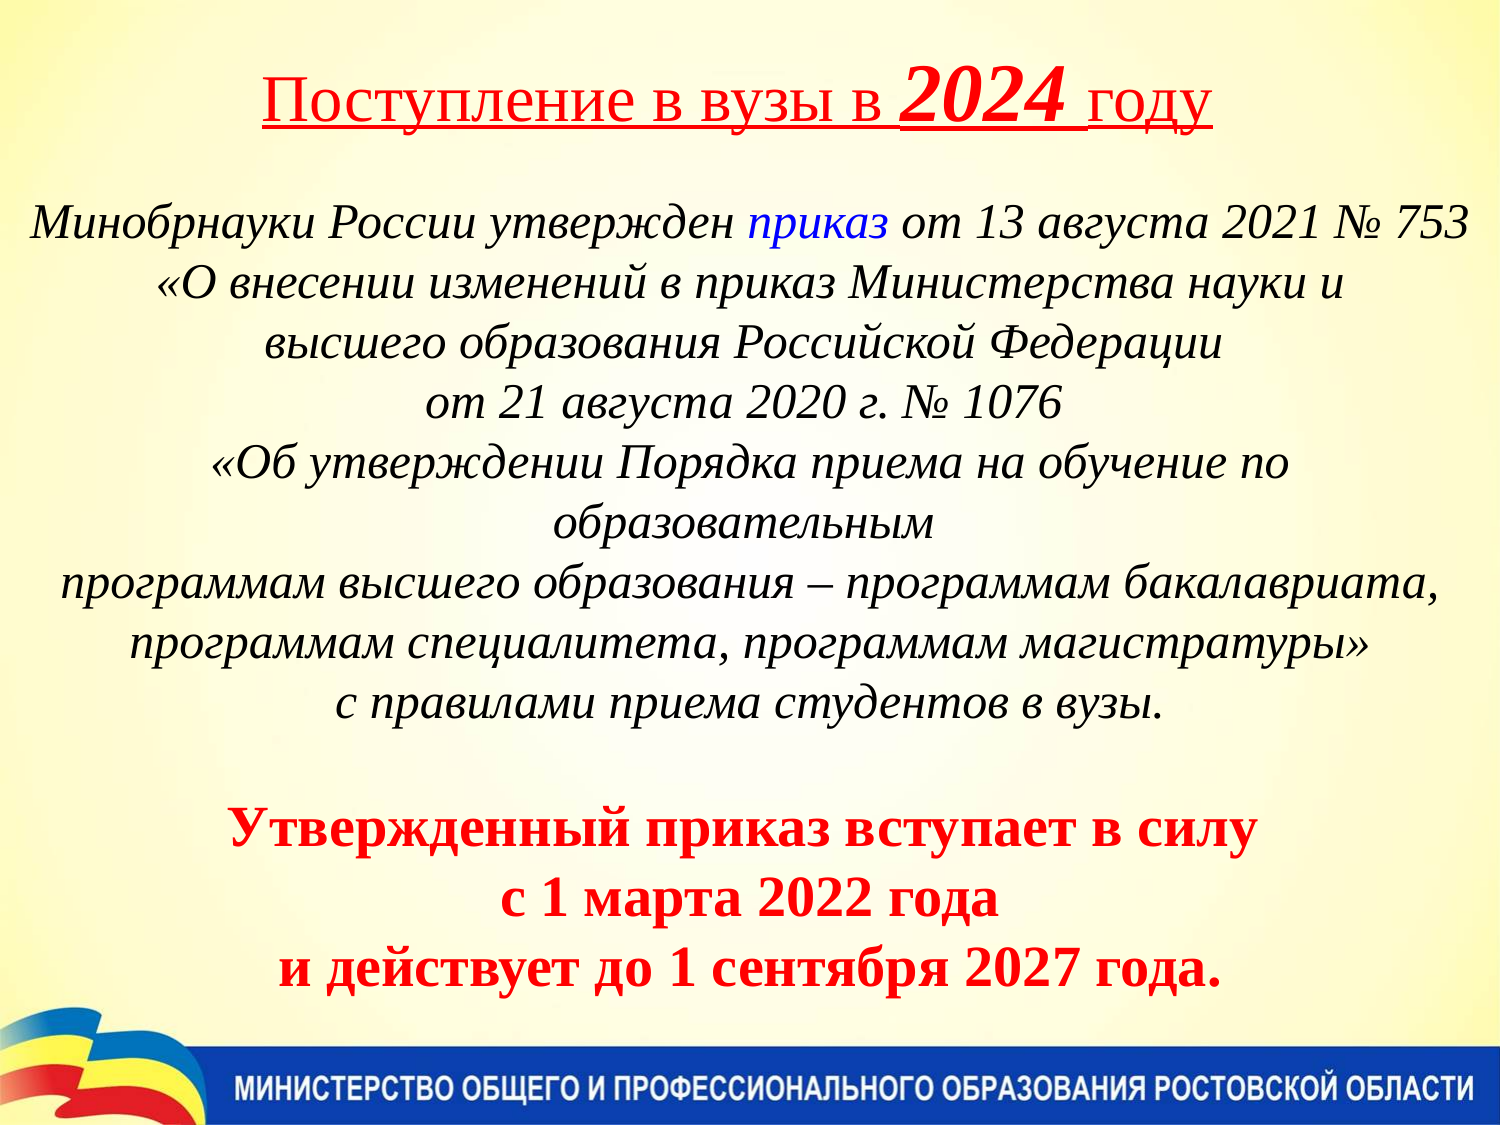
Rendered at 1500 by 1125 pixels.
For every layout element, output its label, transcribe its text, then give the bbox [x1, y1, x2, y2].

text_box Поступление в вузы в 2024 году [152, 30, 1322, 146]
picture [0, 0, 1500, 1125]
list Минобрнауки России утвержден приказ от 13 августа 2021 № 753 «О внесении изменений в приказ Министерства науки и высшего образования Российской Федерации от 21 августа 2020 г. № 1076 «Об утверждении Порядка приема на обучение по образовательным программам высшего образования – программам бакалавриата, программам специалитета, программам магистратуры» с правилами приема студентов в вузы. Утвержденный приказ вступает в силу с 1 марта 2022 года и действует до 1 сентября 2027 года. [17, 188, 1483, 999]
